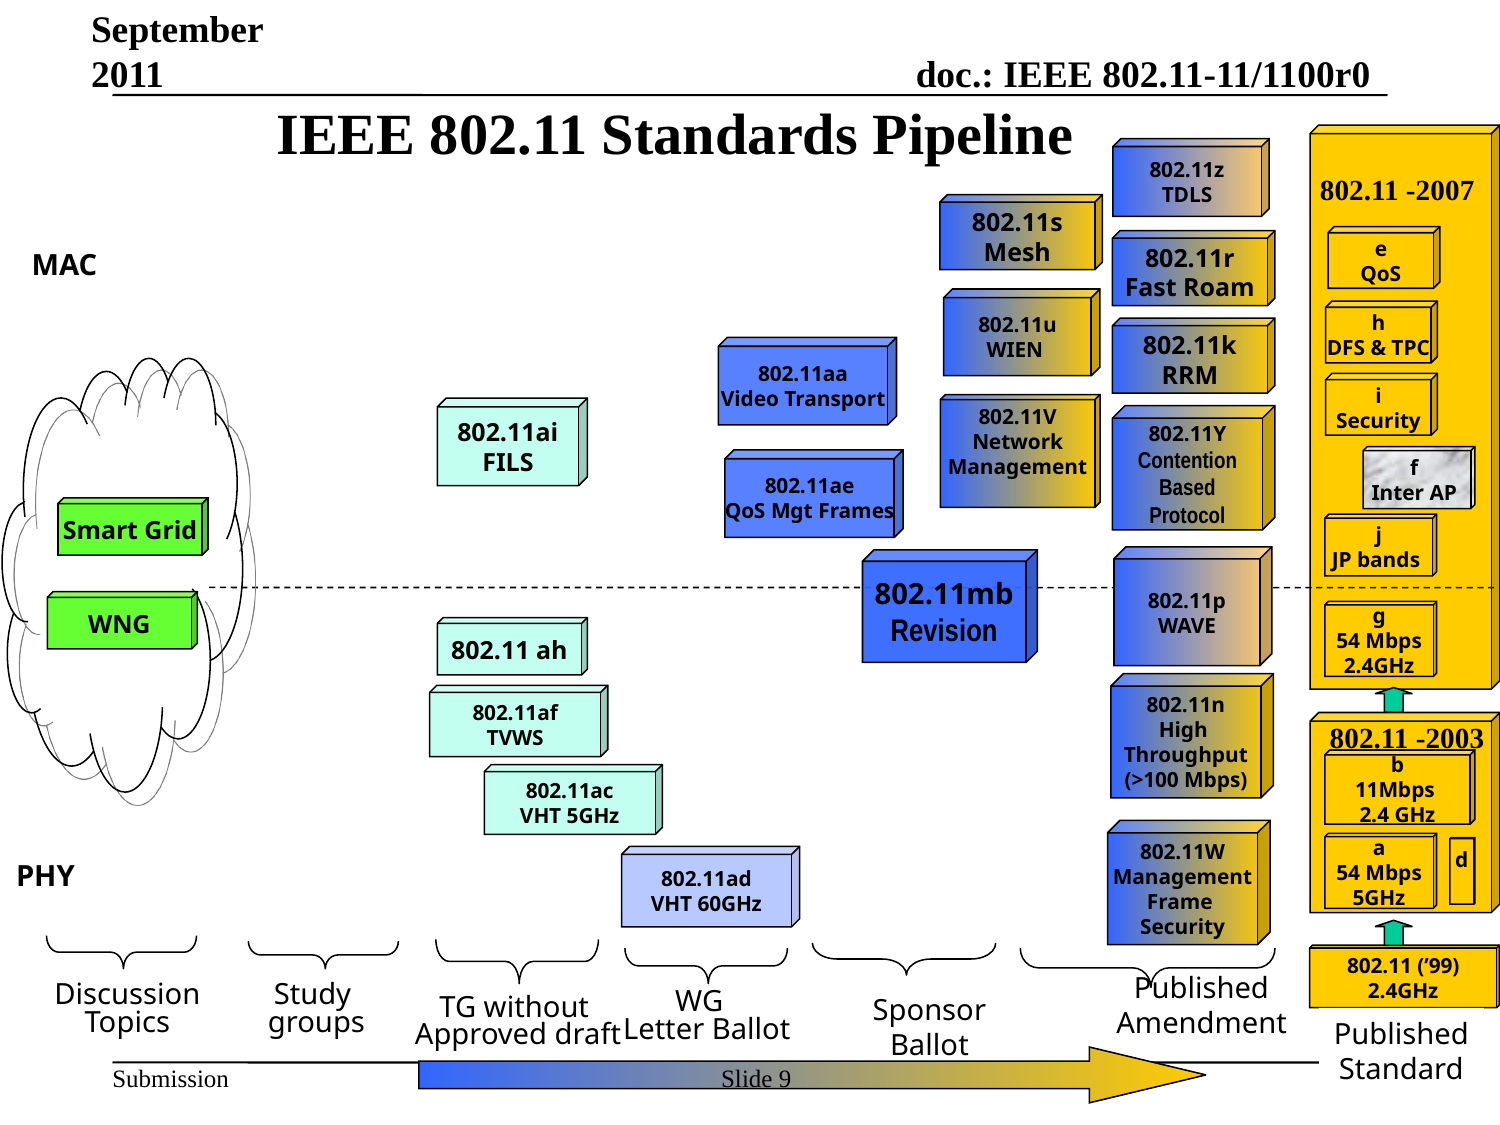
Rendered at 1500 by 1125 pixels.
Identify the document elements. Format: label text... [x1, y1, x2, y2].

slide_number Slide 15 [725, 450, 903, 458]
text_box d [1449, 837, 1475, 905]
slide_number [437, 617, 587, 623]
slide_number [1108, 821, 1269, 832]
text_box 802.11n High Throughput (>100 Mbps) [1110, 673, 1274, 798]
slide_number Slide 24 [47, 591, 196, 597]
text_box Study groups [235, 974, 398, 1046]
text_box 802.11ae QoS Mgt Frames [724, 449, 904, 538]
text_box Published Standard [1319, 1007, 1484, 1093]
text_box 802.11af TVWS [429, 685, 608, 757]
slide_number Slide 23 [1114, 547, 1271, 558]
text_box MAC [16, 238, 113, 289]
text_box 802.11aa Video Transport [718, 337, 897, 425]
text_box 802.11 (’99) 2.4GHz [1309, 945, 1500, 1008]
slide_number Month Year [1363, 446, 1474, 450]
text_box e QoS [1328, 226, 1440, 289]
text_box WNG [47, 591, 198, 649]
text_box [812, 942, 996, 976]
text_box b 11Mbps 2.4 GHz [1324, 750, 1475, 825]
title IEEE 802.11 Standards Pipeline [37, 87, 1313, 176]
text_box [435, 939, 599, 984]
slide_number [1112, 231, 1274, 238]
text_box Slide 9 [675, 1089, 712, 1093]
title TGae September 2011 Summary [940, 394, 1099, 399]
title TGad – September Meeting Goals [1328, 226, 1439, 232]
text_box 802.11r Fast Roam [1112, 230, 1275, 306]
text_box 802.11 -2003 [1314, 712, 1500, 763]
text_box 802.11 -2007 [1305, 163, 1490, 214]
text_box 802.11Y Contention Based Protocol [1112, 405, 1275, 530]
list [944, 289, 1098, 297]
text_box [1020, 948, 1276, 988]
text_box 802.11z TDLS [1112, 138, 1270, 217]
text_box Sponsor Ballot [857, 983, 1001, 1061]
text_box [46, 935, 197, 969]
text_box PHY [1, 849, 91, 900]
footer Bruce Kraemer (Marvell) [1325, 750, 1473, 754]
text_box 802.11W Management Frame Security [1107, 820, 1271, 945]
text_box i Security [1325, 373, 1438, 436]
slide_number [91, 50, 349, 96]
text_box WG Letter Ballot [608, 981, 806, 1053]
text_box 802.11mb Revision [862, 549, 1038, 663]
text_box Slide 9 [800, 1089, 838, 1093]
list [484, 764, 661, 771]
text_box 802.11p WAVE [1114, 546, 1272, 666]
text_box [418, 1047, 1206, 1103]
text_box Discussion Topics [34, 974, 221, 1046]
text_box Published Amendment [1101, 962, 1302, 1048]
title Regulatory Ad Hoc Committee Meeting Goals September 2011 [438, 398, 586, 406]
slide_number Slide 22 [1111, 674, 1273, 686]
text_box 802.11 ah [437, 617, 588, 675]
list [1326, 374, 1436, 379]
title IEEE JTC1 ad hoc – Sept 2011 [430, 686, 607, 692]
text_box 802.11ad VHT 60GHz [621, 846, 800, 927]
text_box 802.11u WIEN [943, 289, 1100, 376]
text_box 802.11V Network Management [940, 394, 1101, 508]
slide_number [1112, 406, 1274, 418]
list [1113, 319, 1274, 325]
text_box f Inter AP [1363, 446, 1475, 509]
footer Bruce Kraemer (Marvell) [1310, 125, 1499, 133]
text_box 802.11k RRM [1112, 318, 1275, 394]
slide_number Slide 19 [1325, 301, 1436, 307]
title IEEE 802.11ah Snapshot - September [718, 337, 895, 346]
text_box 802.11ai FILS [437, 398, 588, 486]
slide_number Slide 9 [712, 1062, 800, 1093]
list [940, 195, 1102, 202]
text_box j JP bands [1324, 514, 1437, 576]
text_box 802.11s Mesh [939, 194, 1103, 270]
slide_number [622, 847, 799, 854]
text_box 802.11ac VHT 5GHz [484, 764, 663, 835]
text_box [1374, 687, 1413, 712]
text_box h DFS & TPC [1325, 301, 1438, 363]
text_box TG without Approved draft [399, 987, 636, 1059]
text_box [248, 941, 399, 969]
footer [862, 550, 1037, 561]
footer Bruce Kraemer (Marvell) [1113, 139, 1268, 146]
text_box [2, 358, 243, 793]
text_box [1310, 125, 1500, 690]
text_box g 54 Mbps 2.4GHz [1324, 601, 1437, 677]
text_box [1374, 920, 1413, 946]
text_box [1310, 718, 1500, 913]
text_box [624, 948, 788, 981]
text_box a 54 Mbps 5GHz [1324, 833, 1437, 909]
